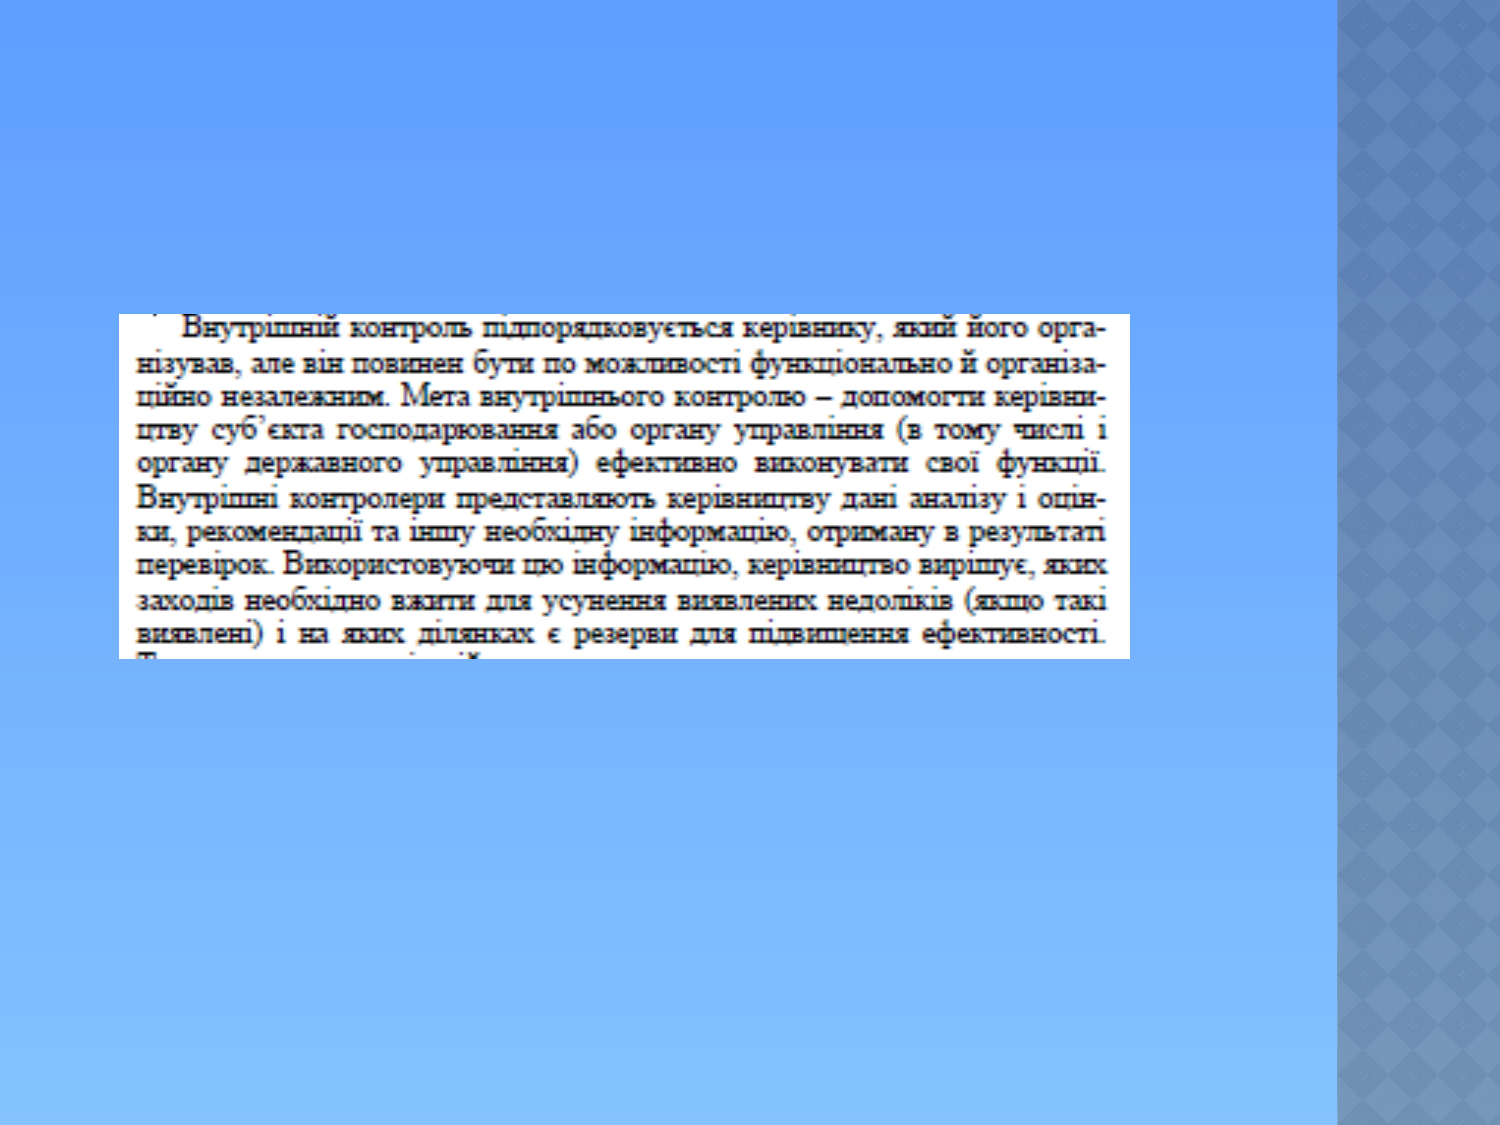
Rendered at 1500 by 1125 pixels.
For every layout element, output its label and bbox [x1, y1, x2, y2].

list [119, 313, 1130, 660]
